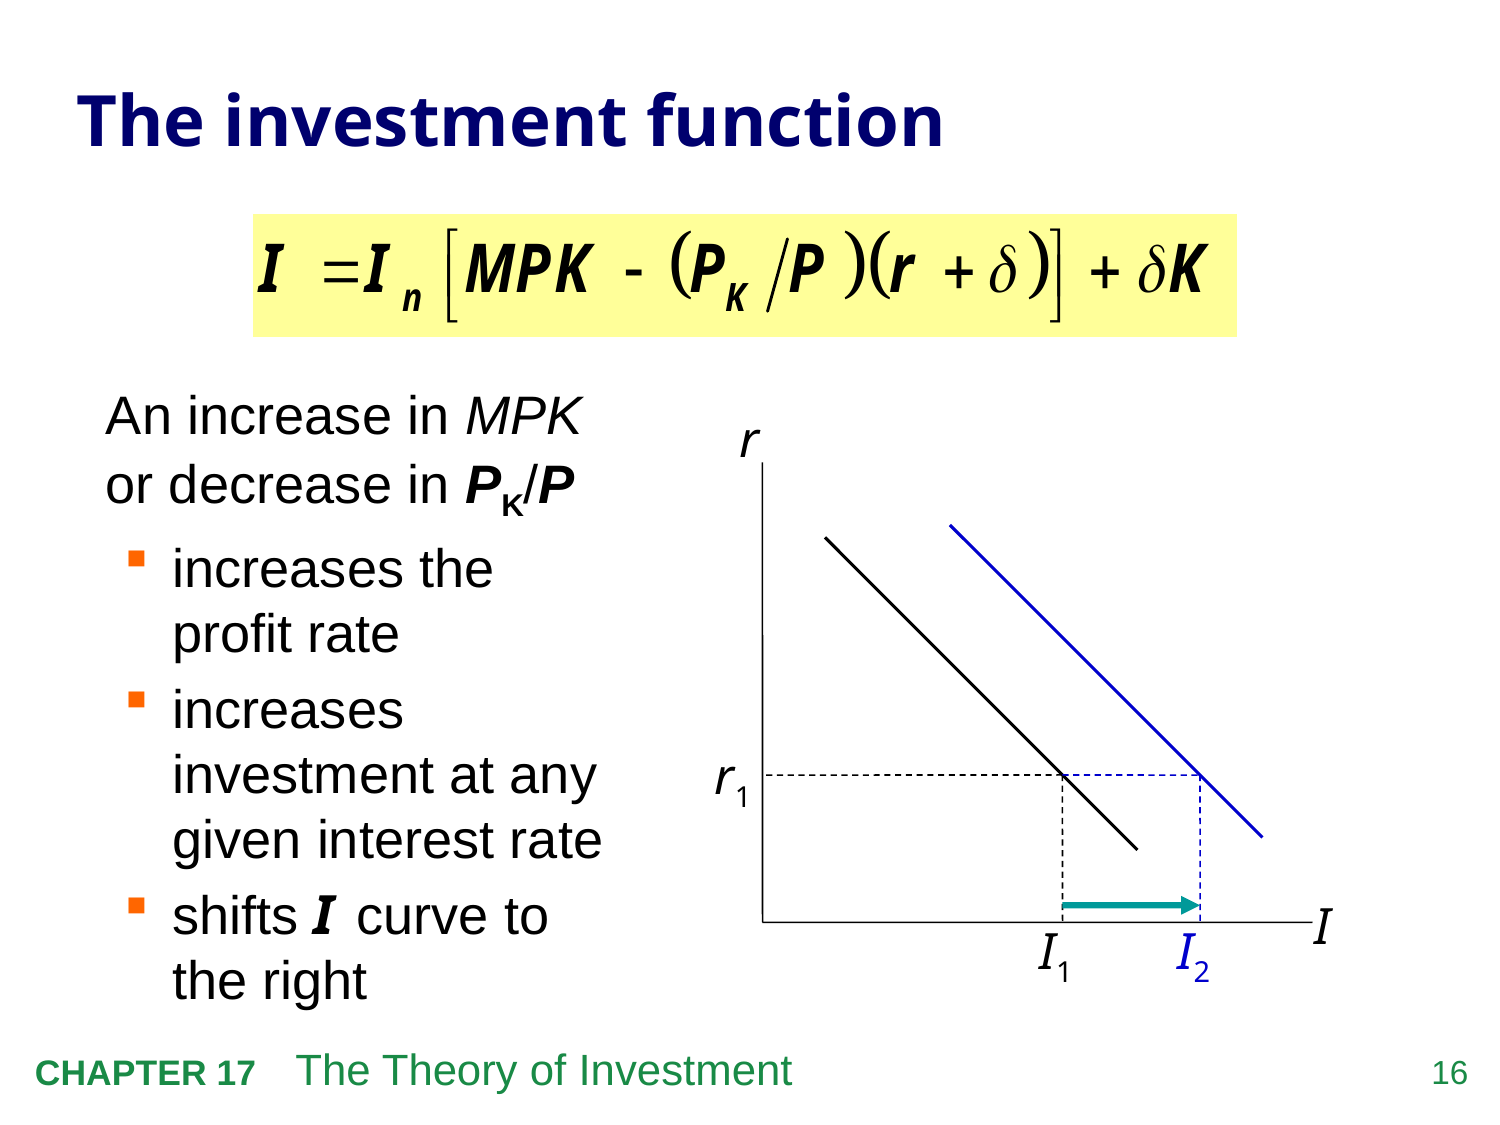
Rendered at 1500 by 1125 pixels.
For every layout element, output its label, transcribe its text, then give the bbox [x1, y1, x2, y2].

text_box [252, 213, 1238, 338]
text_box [1162, 774, 1251, 988]
list An increase in MPK or decrease in PK/P increases the profit rate increases investment at any given interest rate shifts I curve to the right [90, 369, 641, 1053]
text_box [699, 737, 1113, 988]
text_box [1062, 774, 1201, 906]
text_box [724, 399, 1388, 963]
title The investment function [76, 38, 1430, 193]
